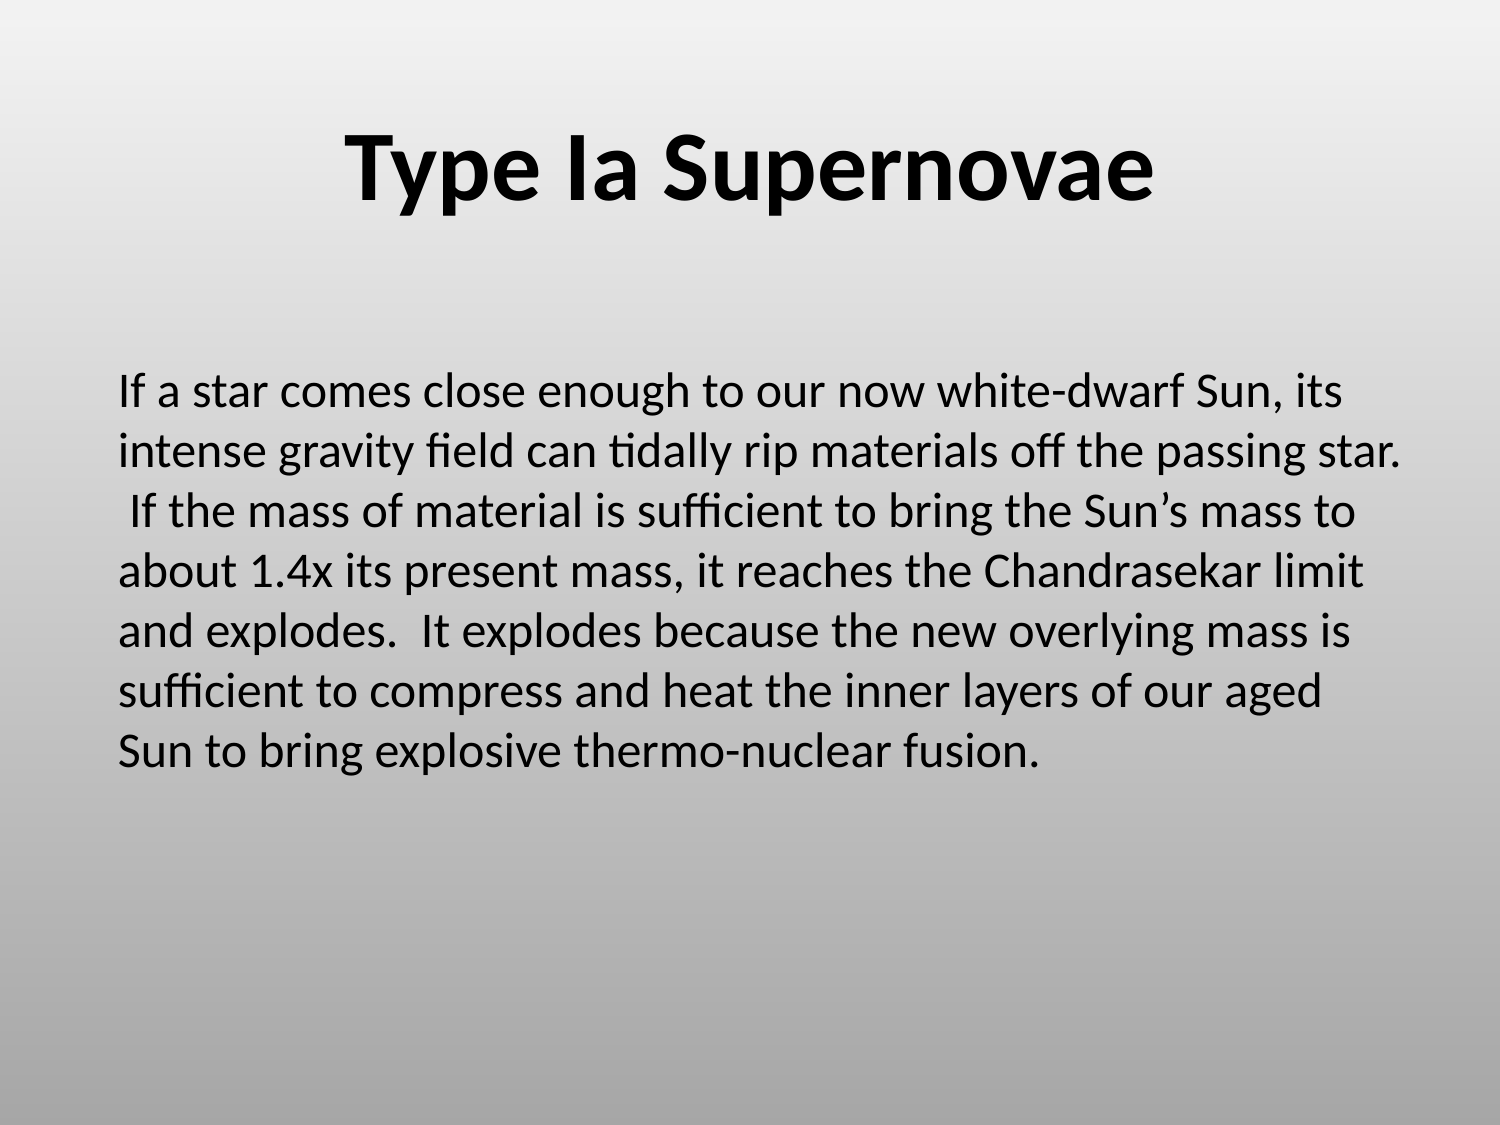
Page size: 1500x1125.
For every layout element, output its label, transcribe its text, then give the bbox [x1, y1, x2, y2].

title Type Ia Supernovae [103, 59, 1397, 278]
text_box If a star comes close enough to our now white-dwarf Sun, its intense gravity field can tidally rip materials off the passing star. If the mass of material is sufficient to bring the Sun’s mass to about 1.4x its present mass, it reaches the Chandrasekar limit and explodes. It explodes because the new overlying mass is sufficient to compress and heat the inner layers of our aged Sun to bring explosive thermo-nuclear fusion. [103, 350, 1418, 786]
